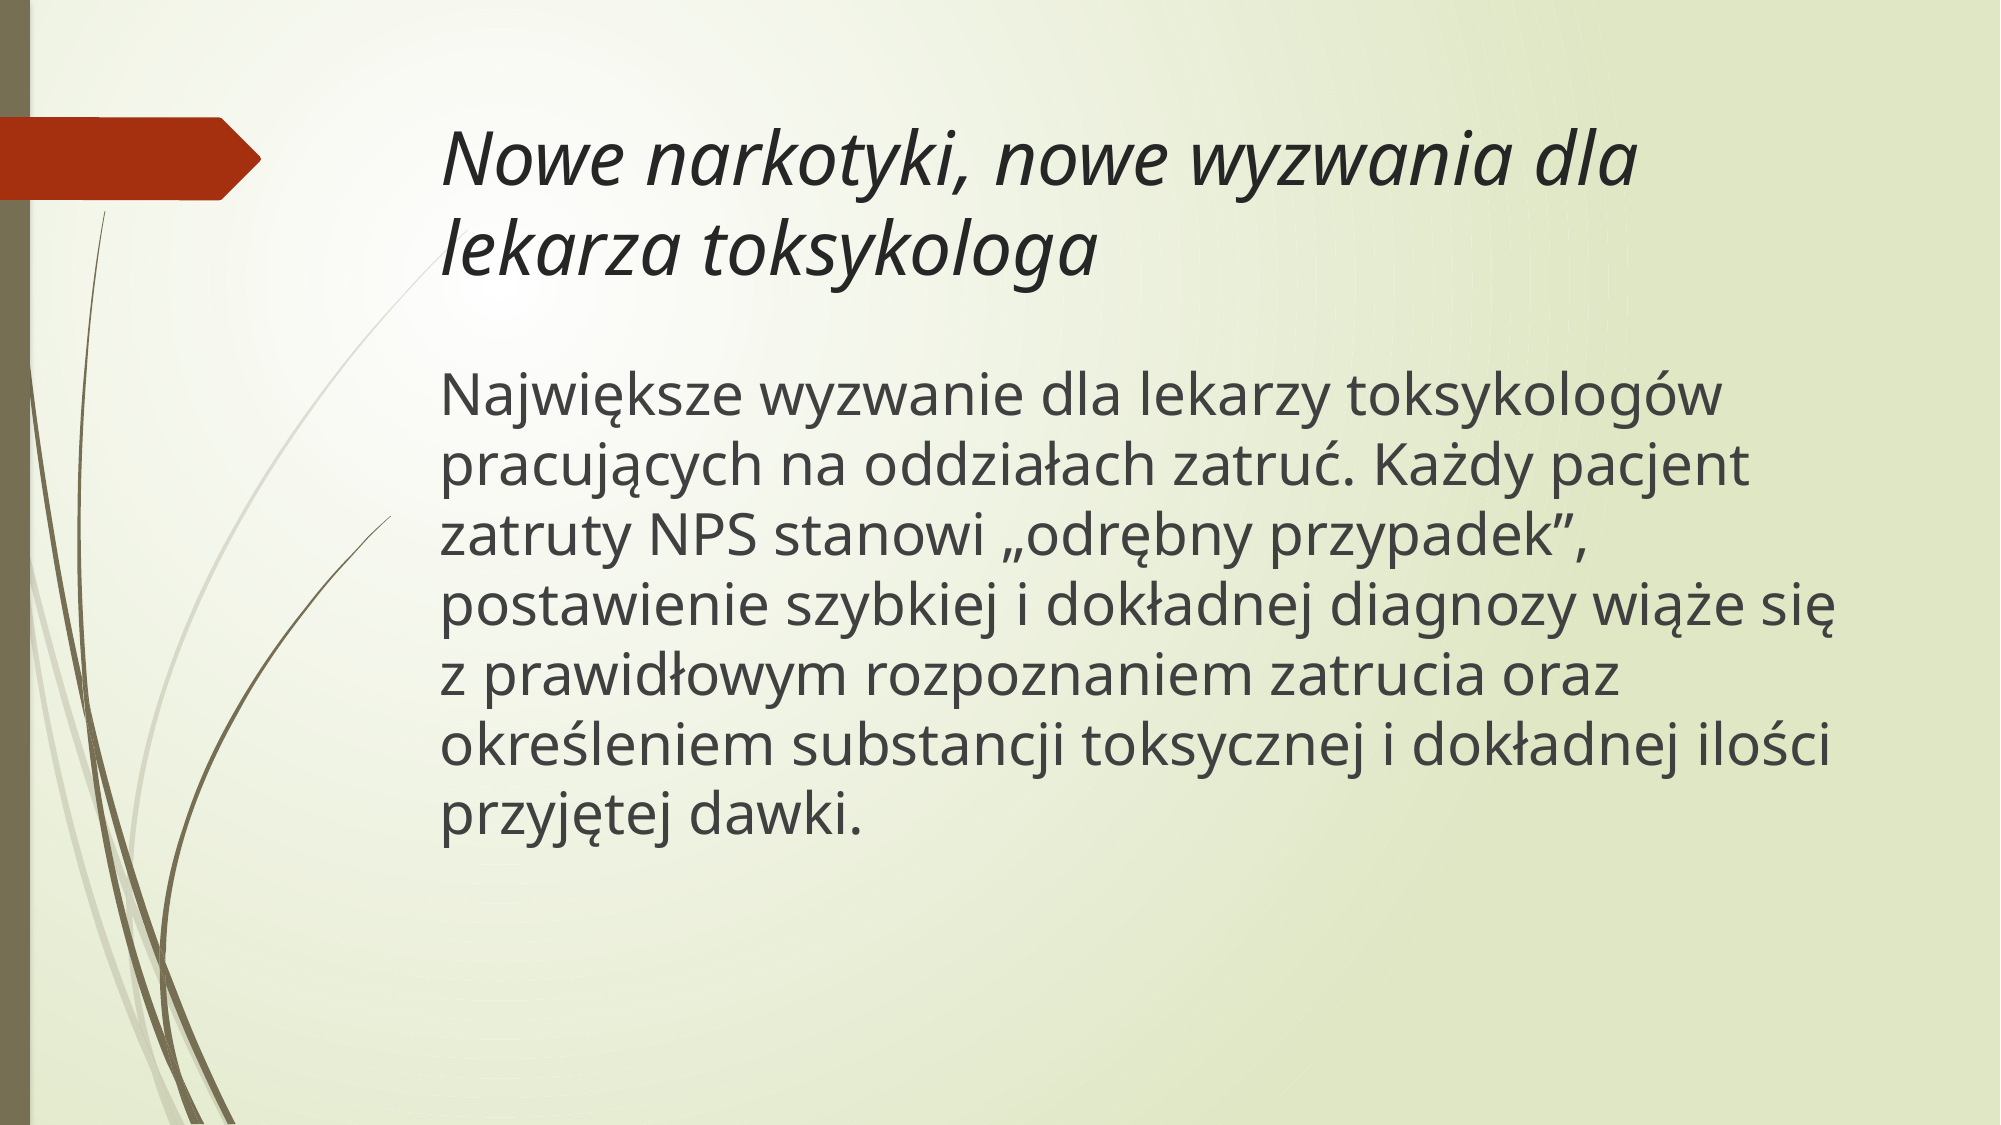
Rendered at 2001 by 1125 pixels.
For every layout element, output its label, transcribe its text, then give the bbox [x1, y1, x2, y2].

list Największe wyzwanie dla lekarzy toksykologów pracujących na oddziałach zatruć. Każdy pacjent zatruty NPS stanowi „odrębny przypadek”, postawienie szybkiej i dokładnej diagnozy wiąże się z prawidłowym rozpoznaniem zatrucia oraz określeniem substancji toksycznej i dokładnej ilości przyjętej dawki. [424, 350, 1888, 970]
title Nowe narkotyki, nowe wyzwania dla lekarza toksykologa [425, 102, 1888, 313]
